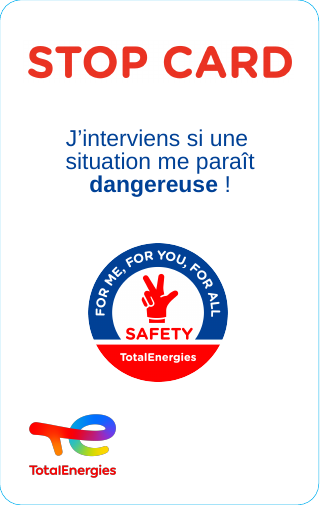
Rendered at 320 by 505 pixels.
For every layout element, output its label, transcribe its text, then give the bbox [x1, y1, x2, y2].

picture [0, 0, 320, 505]
title J’interviens si une situation me paraît dangereuse ! [2, 113, 319, 212]
